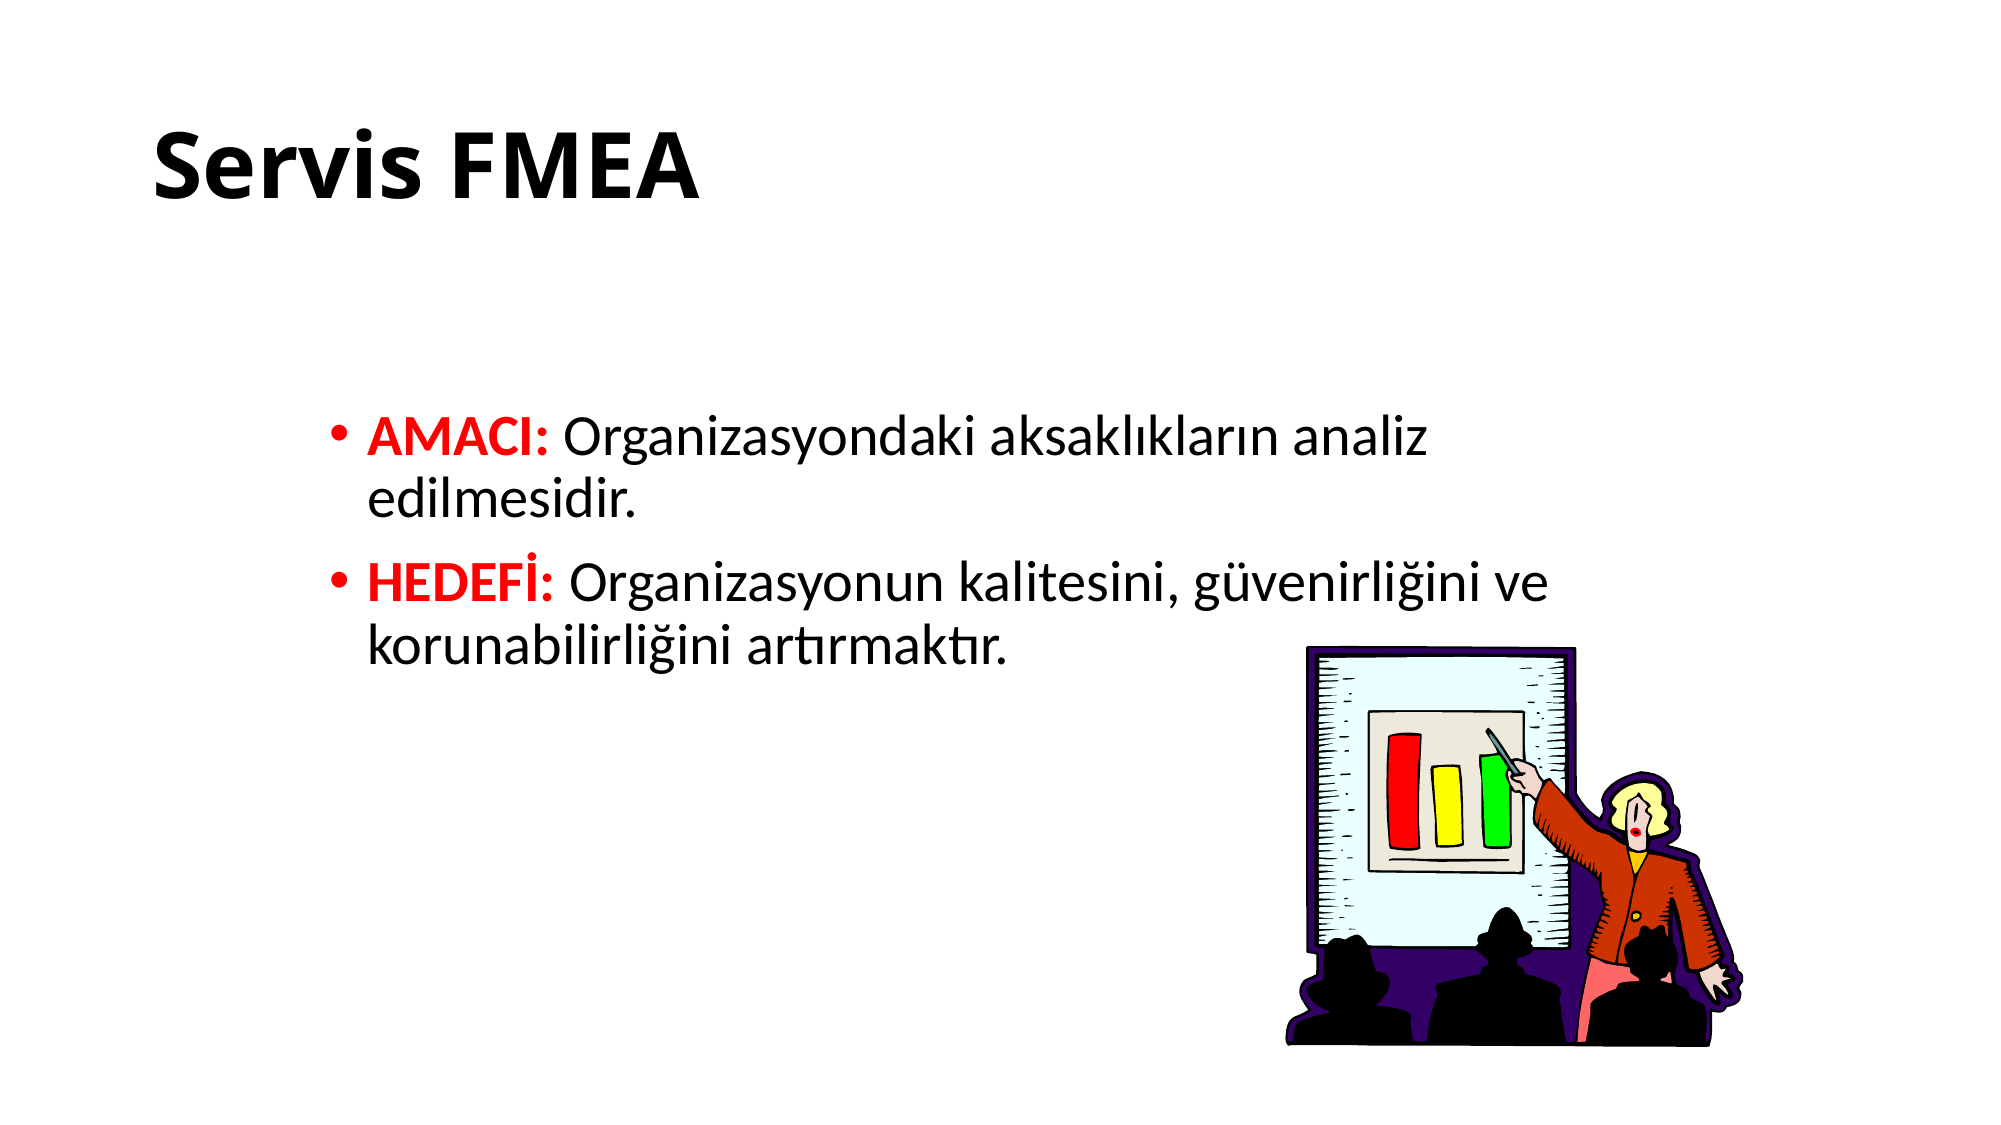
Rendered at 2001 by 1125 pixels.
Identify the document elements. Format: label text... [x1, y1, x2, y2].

title Servis FMEA [137, 59, 1863, 278]
list AMACI: Organizasyondaki aksaklıkların analiz edilmesidir. HEDEFİ: Organizasyonun kalitesini, güvenirliğini ve korunabilirliğini artırmaktır. [314, 397, 1665, 784]
picture [1283, 645, 1745, 1047]
